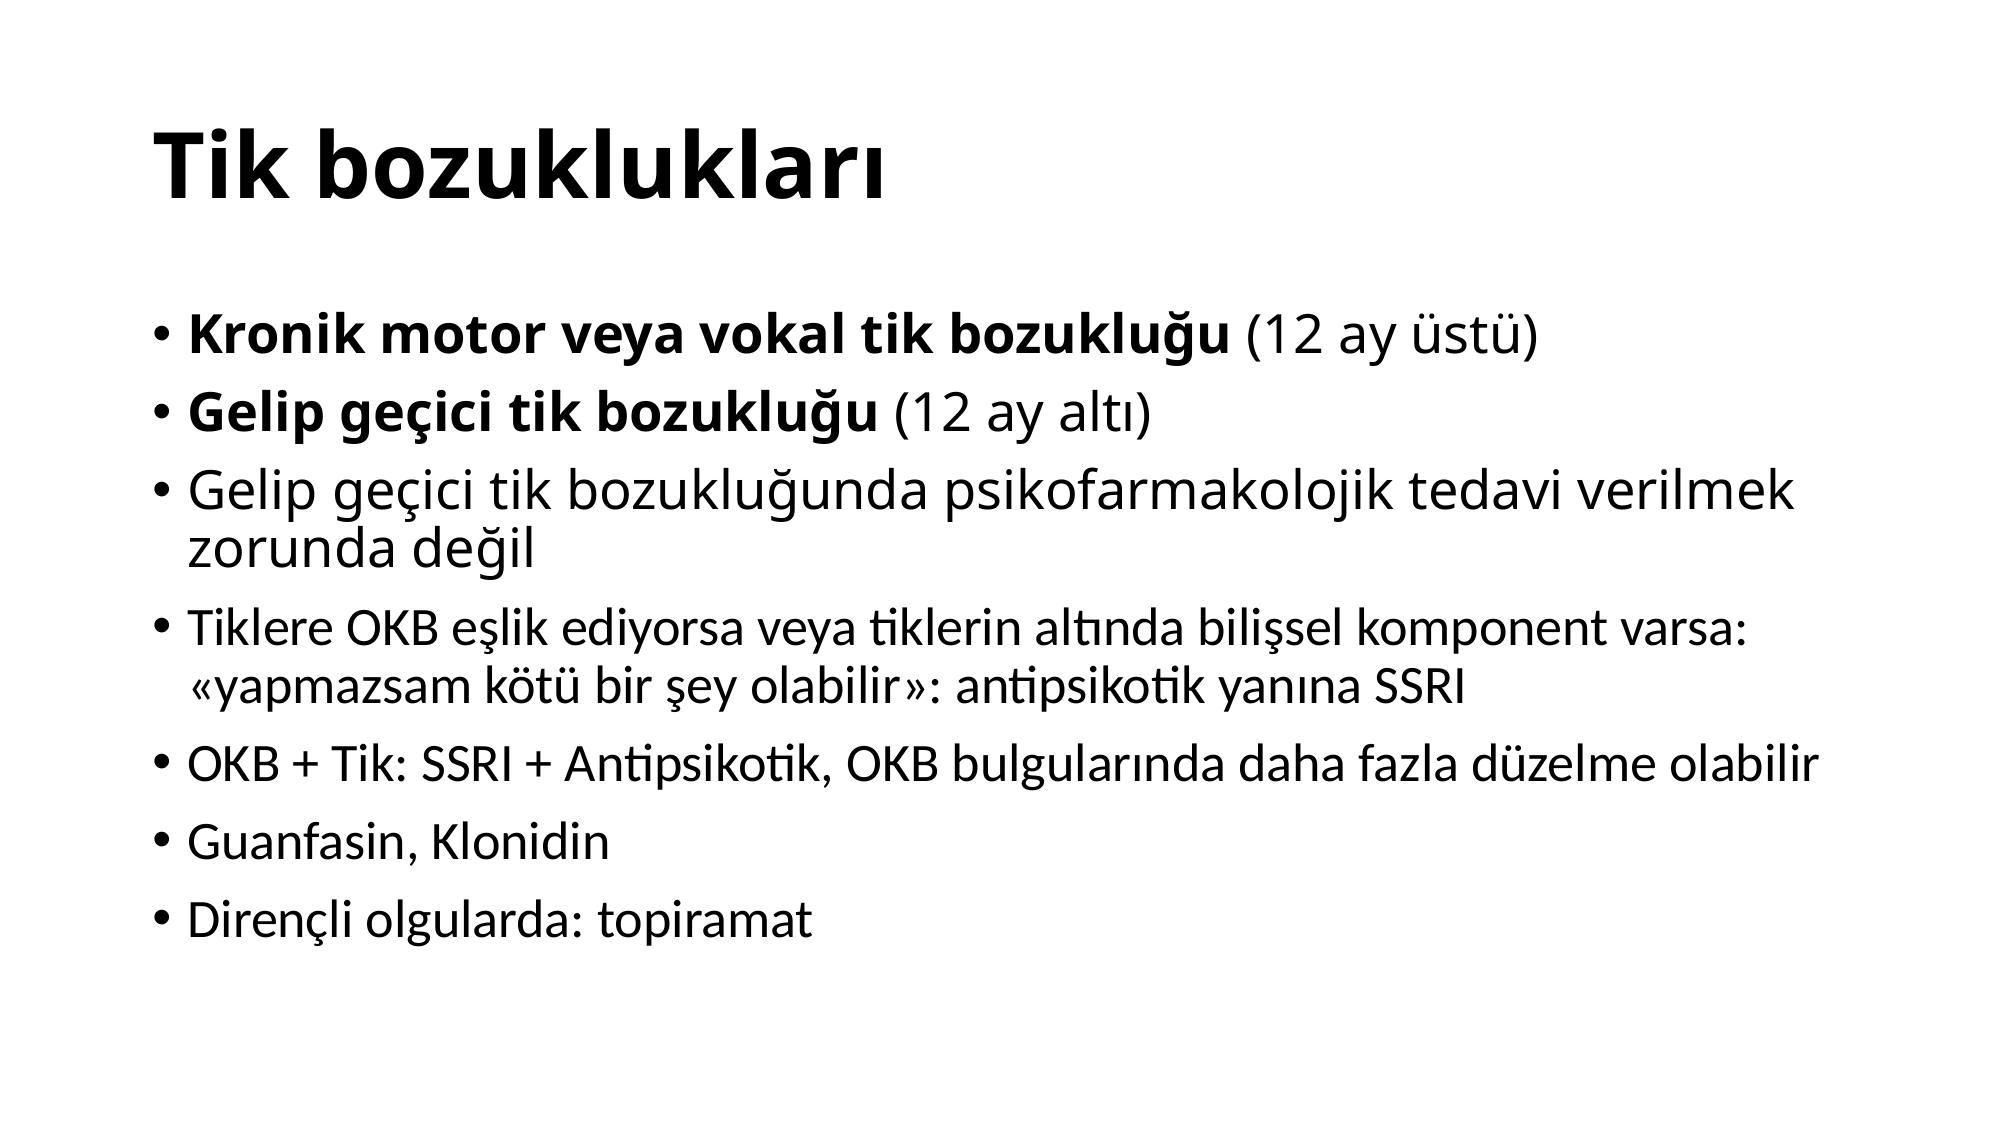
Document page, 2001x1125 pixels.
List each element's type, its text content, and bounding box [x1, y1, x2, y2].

title Tik bozuklukları [137, 59, 1863, 278]
list Kronik motor veya vokal tik bozukluğu (12 ay üstü) Gelip geçici tik bozukluğu (12 ay altı) Gelip geçici tik bozukluğunda psikofarmakolojik tedavi verilmek zorunda değil Tiklere OKB eşlik ediyorsa veya tiklerin altında bilişsel komponent varsa: «yapmazsam kötü bir şey olabilir»: antipsikotik yanına SSRI OKB + Tik: SSRI + Antipsikotik, OKB bulgularında daha fazla düzelme olabilir Guanfasin, Klonidin Dirençli olgularda: topiramat [137, 299, 1863, 1014]
